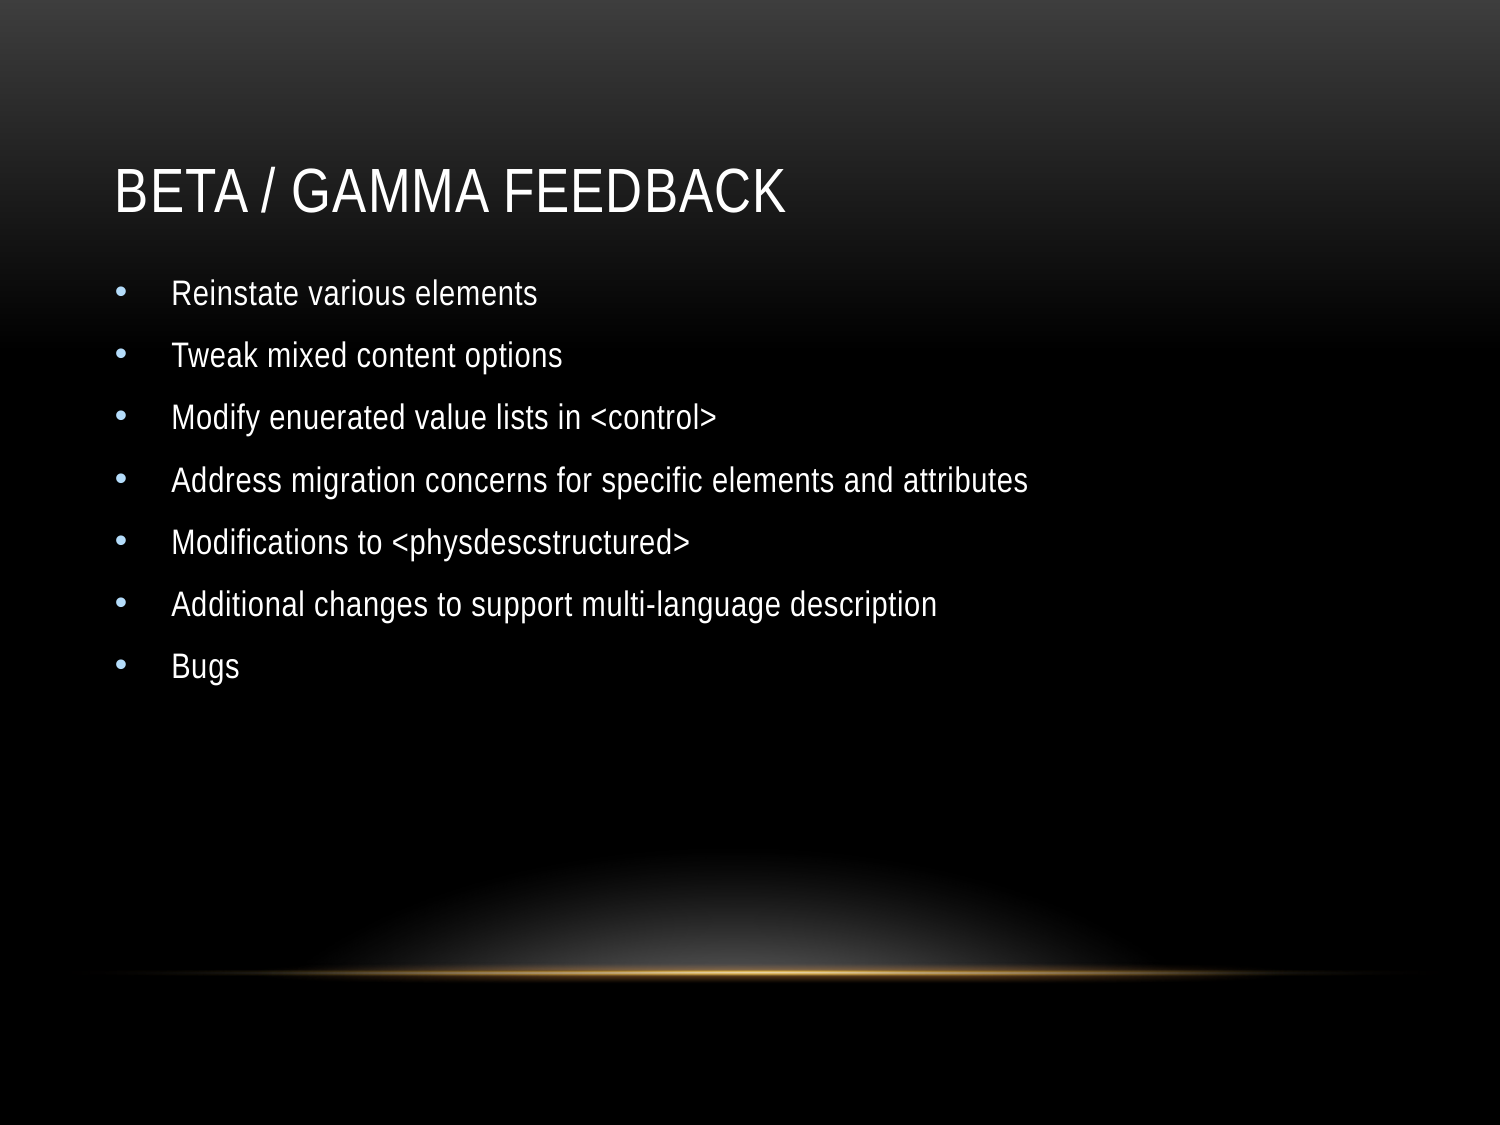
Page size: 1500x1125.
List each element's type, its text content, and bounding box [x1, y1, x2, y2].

list Reinstate various elements Tweak mixed content options Modify enuerated value lists in <control> Address migration concerns for specific elements and attributes Modifications to <physdescstructured> Additional changes to support multi-language description Bugs [99, 262, 1400, 938]
picture [0, 0, 1500, 1125]
title Beta / Gamma Feedback [99, 45, 1400, 233]
